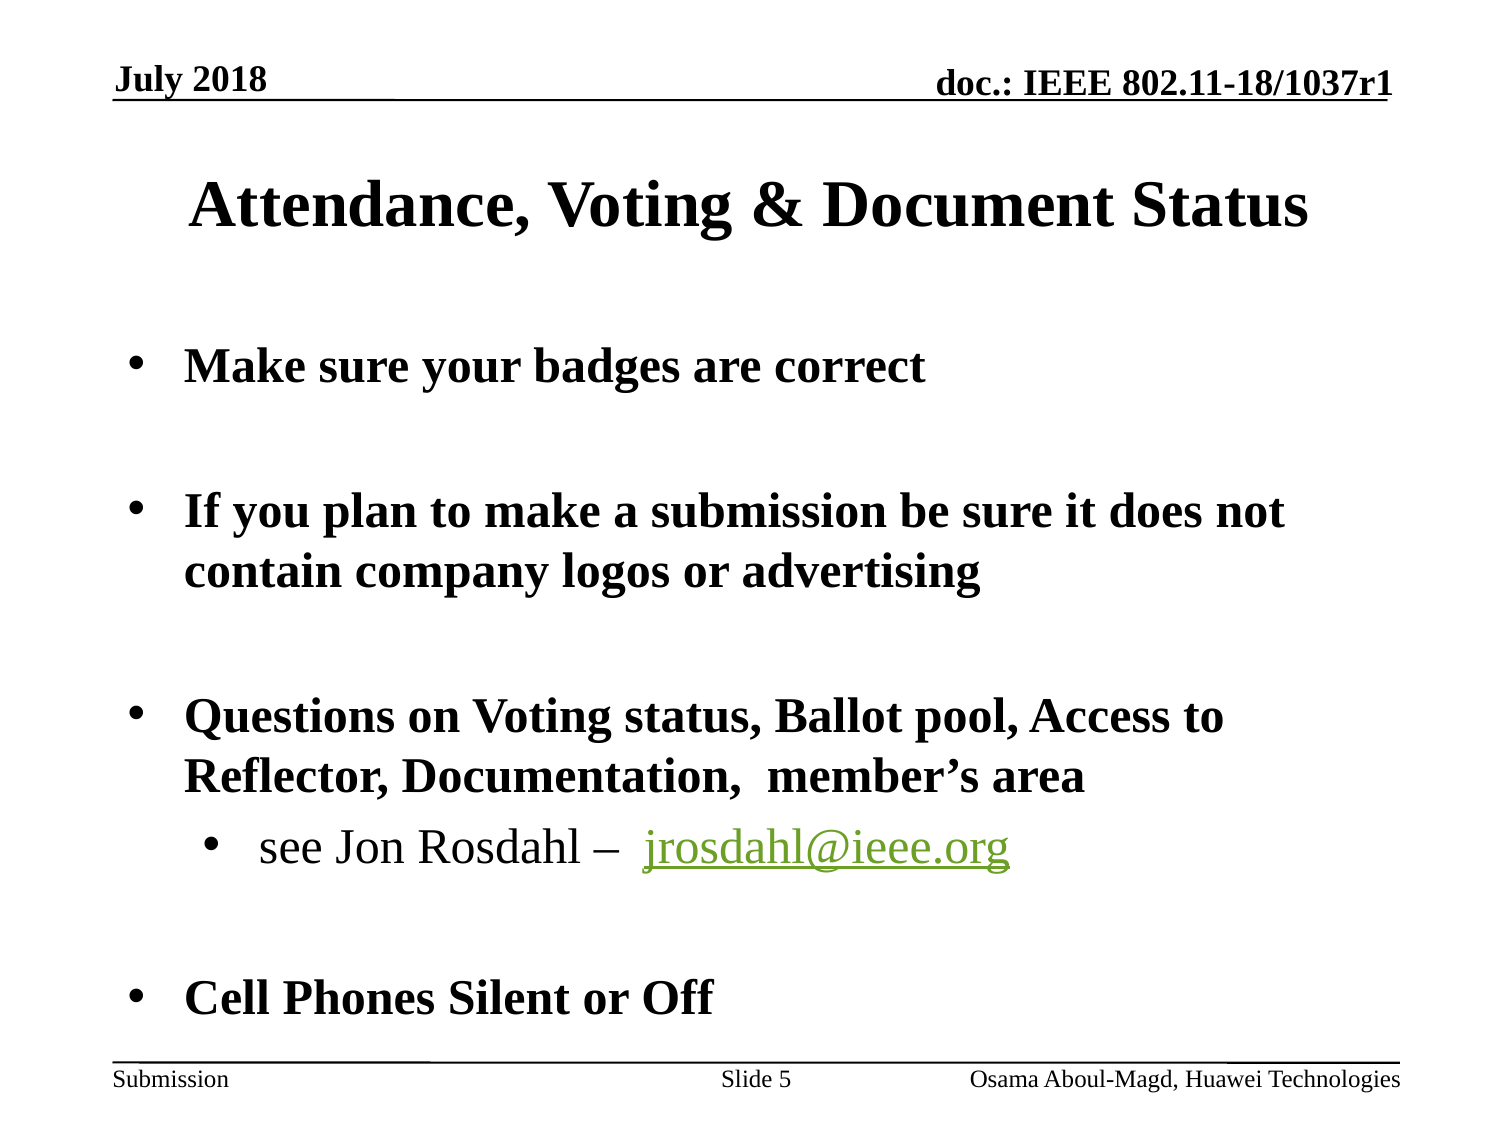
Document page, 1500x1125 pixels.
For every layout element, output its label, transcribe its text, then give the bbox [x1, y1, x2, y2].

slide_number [114, 54, 423, 100]
slide_number Slide 5 [712, 1061, 800, 1123]
list Make sure your badges are correct If you plan to make a submission be sure it does not contain company logos or advertising Questions on Voting status, Ballot pool, Access to Reflector, Documentation, member’s area see Jon Rosdahl – jrosdahl@ieee.org Cell Phones Silent or Off [112, 324, 1388, 1000]
footer Osama Aboul-Magd, Huawei Technologies [878, 1061, 1402, 1093]
title Attendance, Voting & Document Status [112, 112, 1388, 288]
